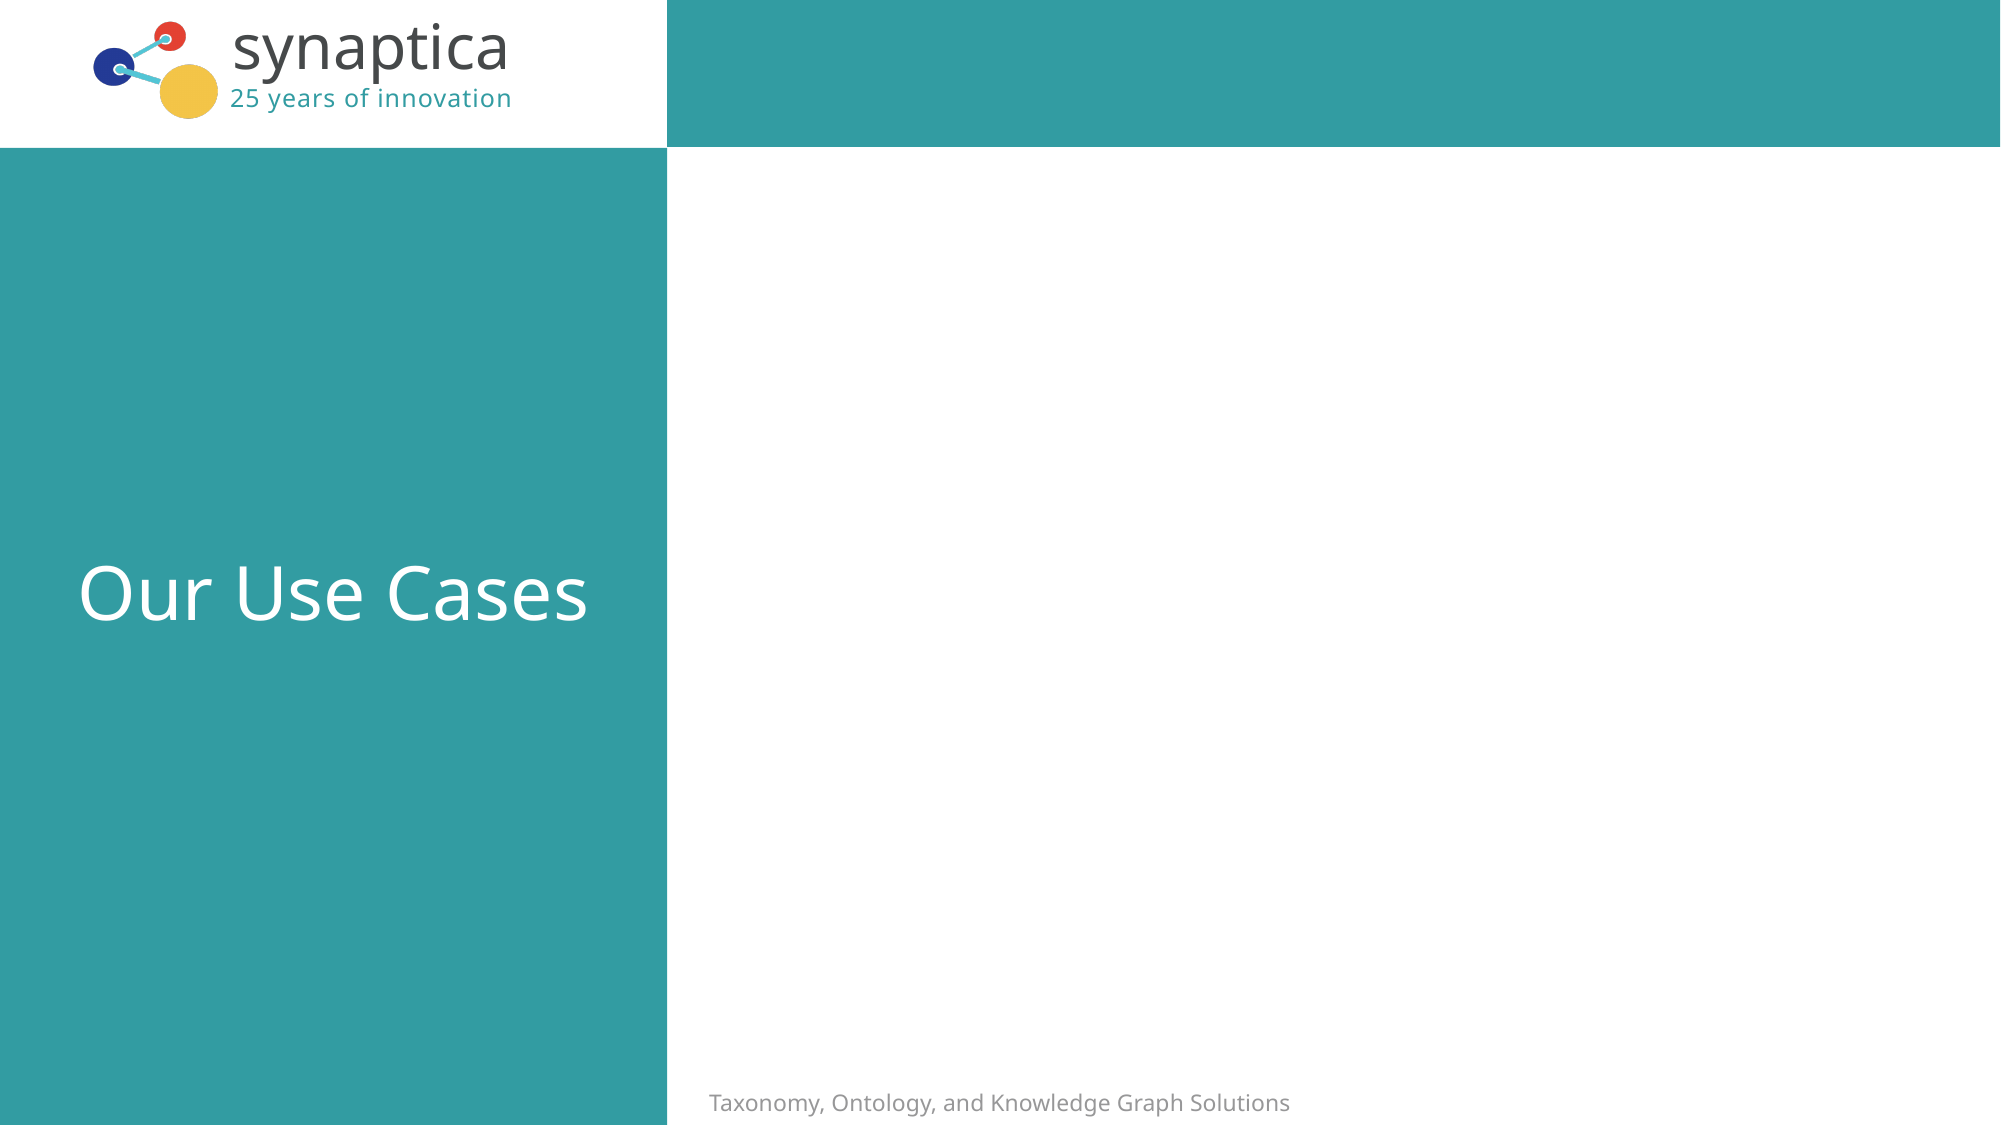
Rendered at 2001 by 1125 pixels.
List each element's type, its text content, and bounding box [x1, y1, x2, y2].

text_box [84, 0, 525, 126]
text_box [0, 146, 669, 1125]
text_box [667, 0, 2001, 147]
text_box Our Use Cases [63, 537, 605, 643]
